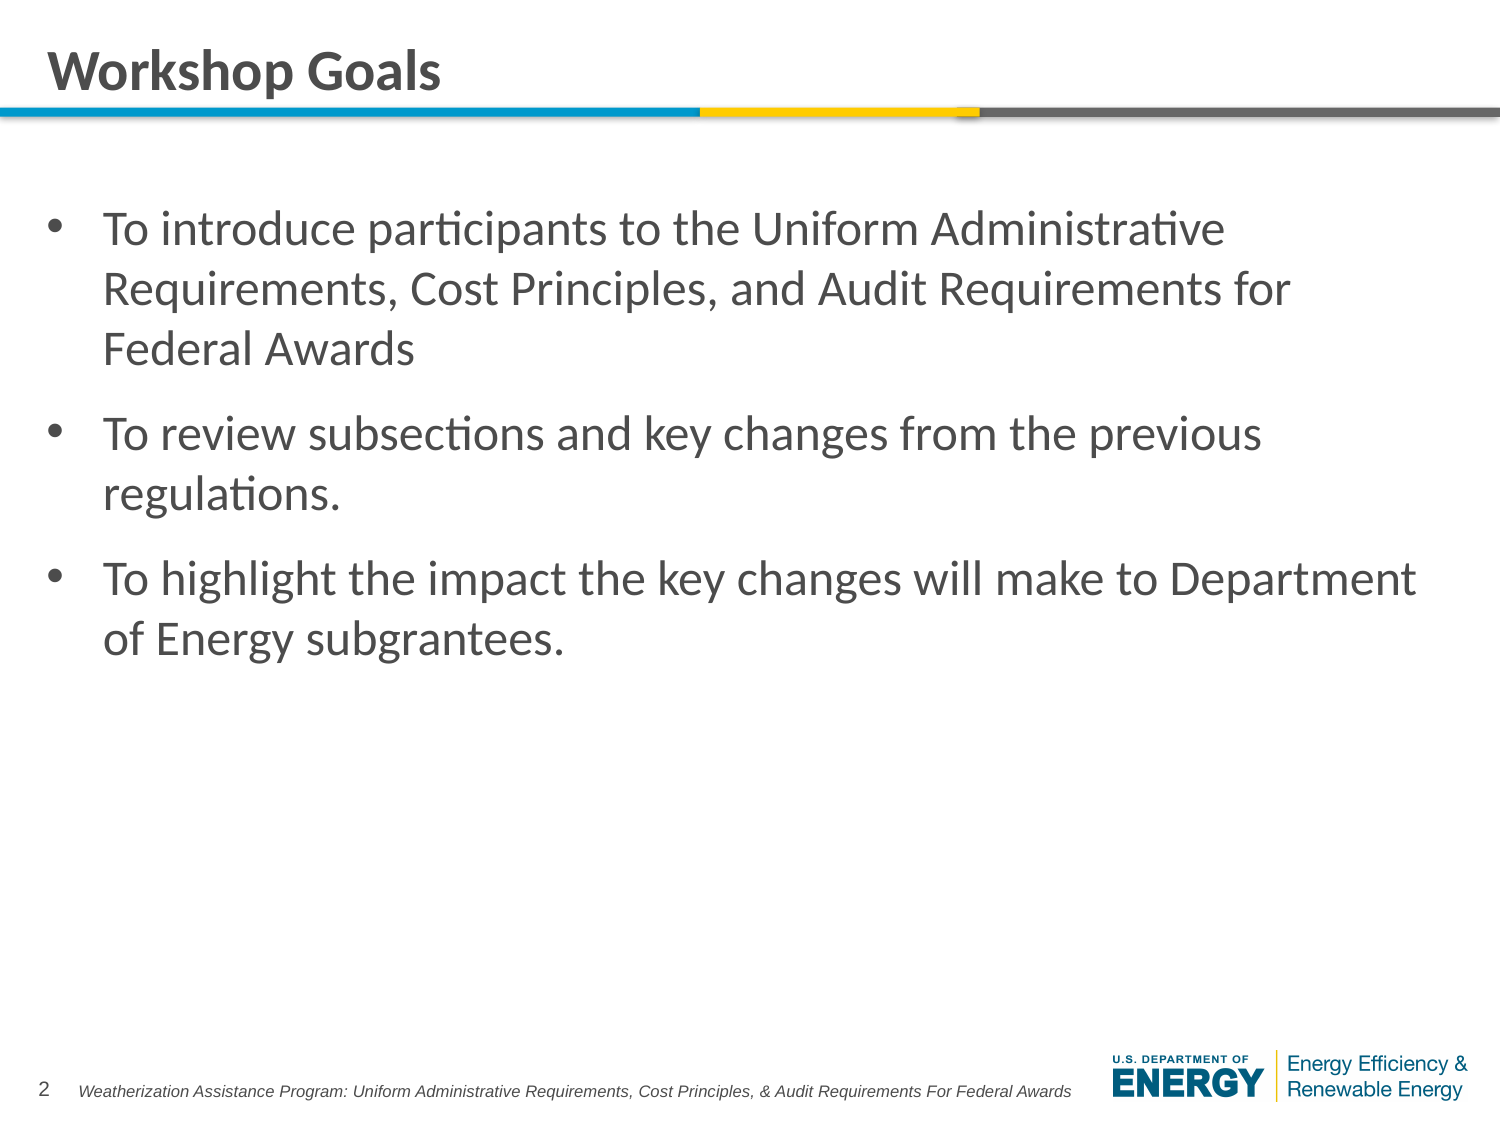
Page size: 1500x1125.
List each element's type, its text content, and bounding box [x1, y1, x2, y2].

list To introduce participants to the Uniform Administrative Requirements, Cost Principles, and Audit Requirements for Federal Awards To review subsections and key changes from the previous regulations. To highlight the impact the key changes will make to Department of Energy subgrantees. [31, 187, 1464, 1041]
title Workshop Goals [32, 0, 1464, 134]
picture [1113, 1050, 1468, 1102]
